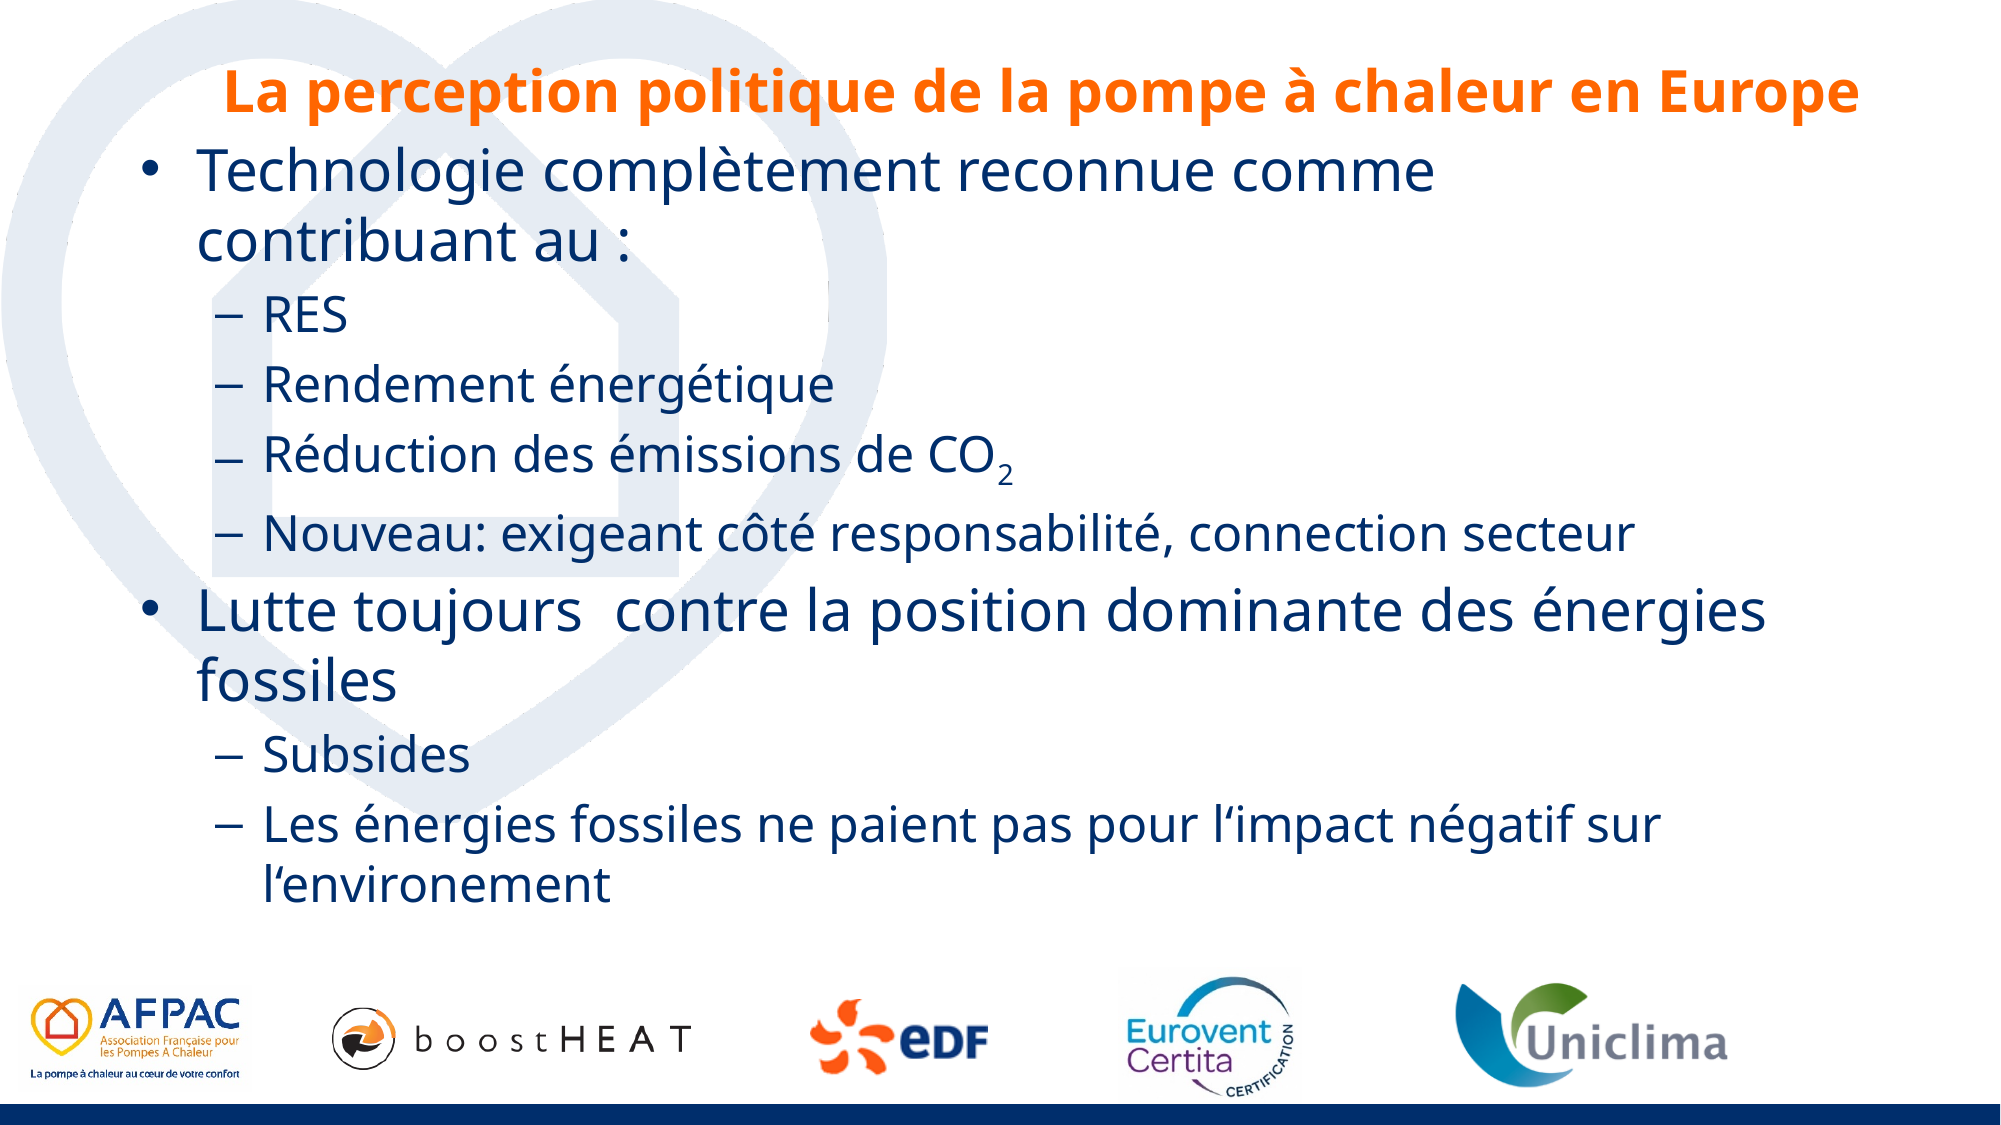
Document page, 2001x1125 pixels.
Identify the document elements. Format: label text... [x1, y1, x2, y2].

picture [810, 999, 988, 1079]
picture [315, 993, 714, 1092]
picture [18, 985, 252, 1092]
text_box Technologie complètement reconnue comme contribuant au : RES Rendement énergétique Réduction des émissions de CO2 Nouveau: exigeant côté responsabilité, connection secteur Lutte toujours contre la position dominante des énergies fossiles Subsides Les énergies fossiles ne paient pas pour l‘impact négatif sur l‘environement [125, 125, 1786, 936]
picture [1441, 975, 1733, 1101]
text_box La perception politique de la pompe à chaleur en Europe [149, 0, 1950, 184]
picture [1118, 967, 1302, 1104]
